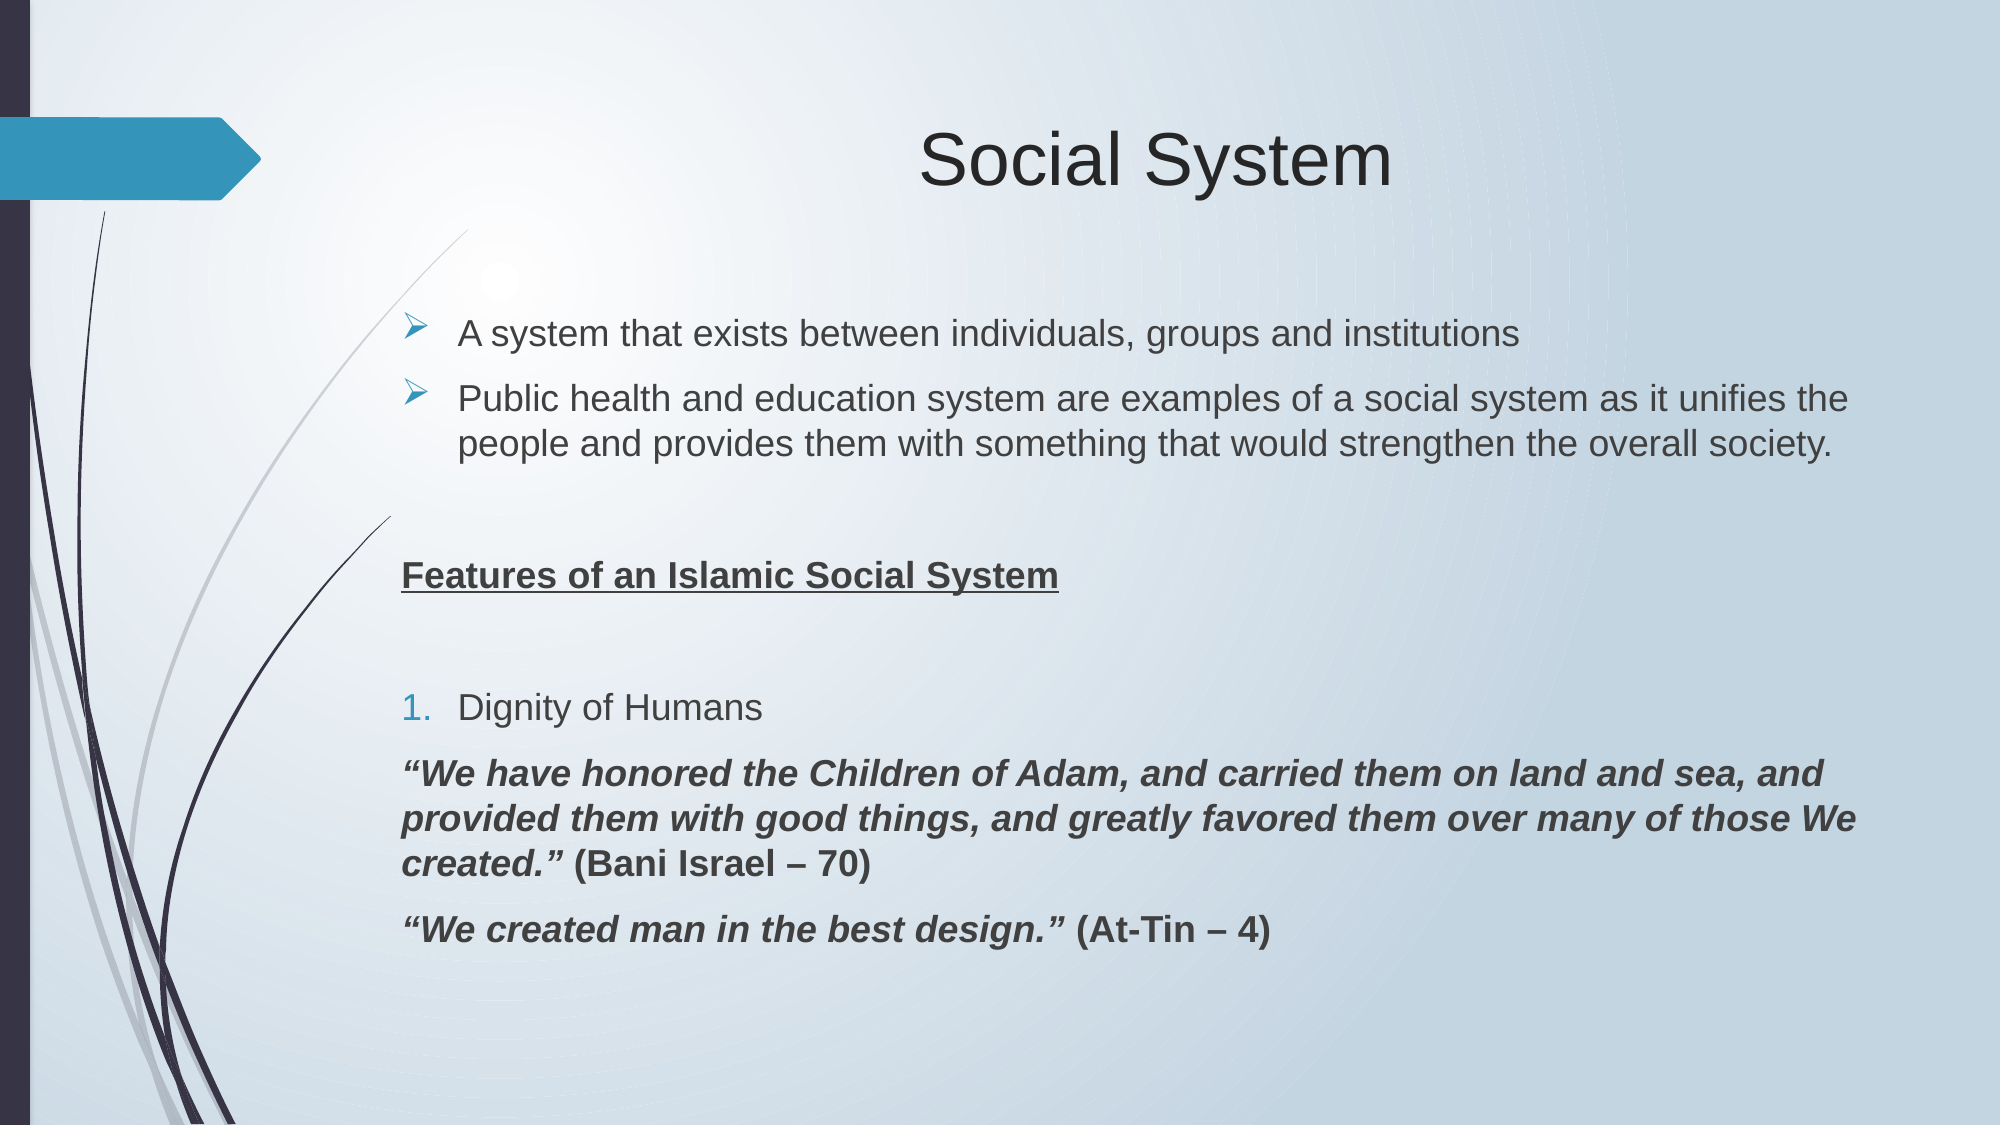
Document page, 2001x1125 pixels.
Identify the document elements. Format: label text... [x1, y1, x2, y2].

list A system that exists between individuals, groups and institutions Public health and education system are examples of a social system as it unifies the people and provides them with something that would strengthen the overall society. Features of an Islamic Social System Dignity of Humans “We have honored the Children of Adam, and carried them on land and sea, and provided them with good things, and greatly favored them over many of those We created.” (Bani Israel – 70) “We created man in the best design.” (At-Tin – 4) [386, 301, 1927, 1125]
title Social System [425, 102, 1888, 235]
